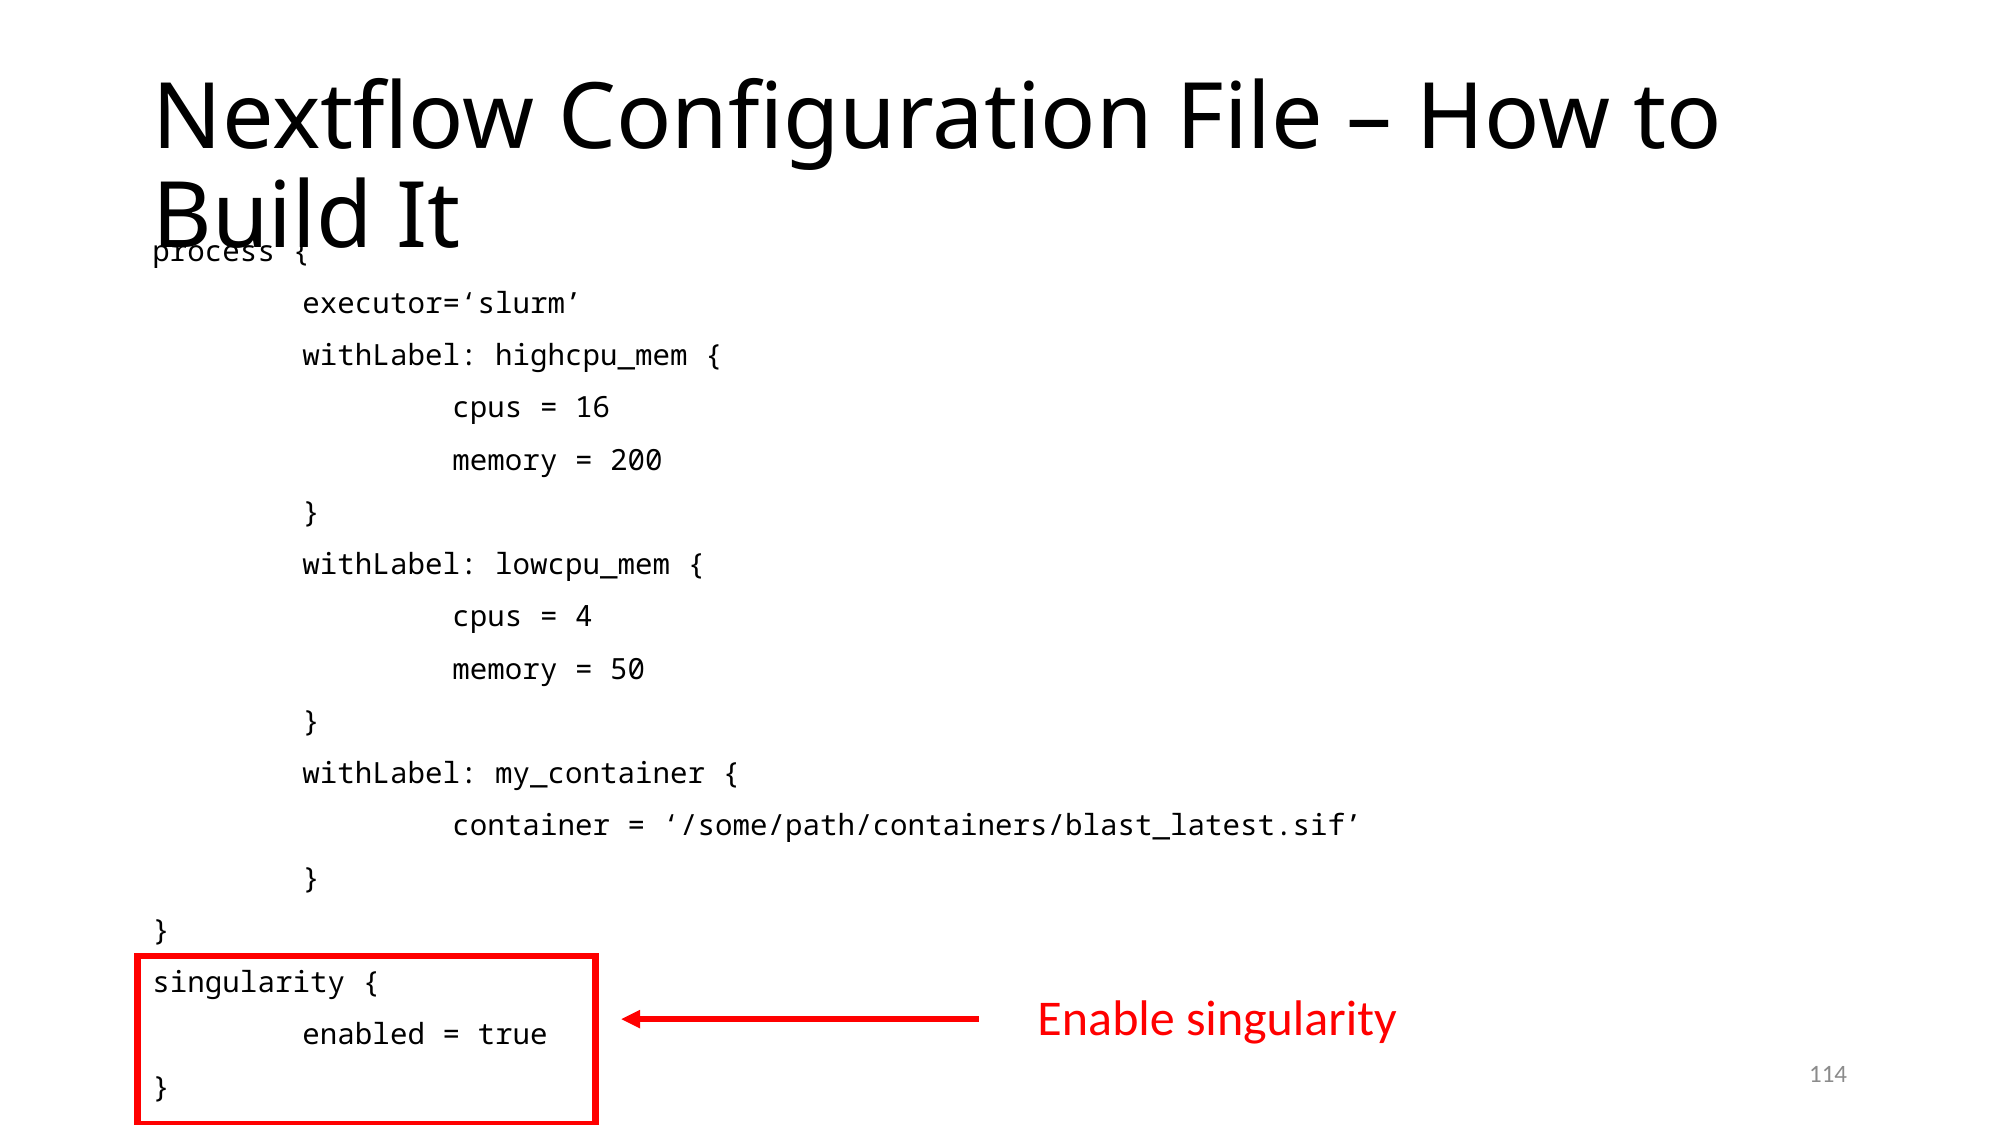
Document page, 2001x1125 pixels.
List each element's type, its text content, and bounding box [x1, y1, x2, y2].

slide_number 114 [1412, 1042, 1863, 1103]
text_box [136, 955, 596, 1125]
title Nextflow Configuration File – How to Build It [137, 59, 1863, 228]
text_box Enable singularity [1022, 978, 1413, 1054]
list process { executor=‘slurm’ withLabel: highcpu_mem { cpus = 16 memory = 200 } withLabel: lowcpu_mem { cpus = 4 memory = 50 } withLabel: my_container { container = ‘/some/path/containers/blast_latest.sif’ } } singularity { enabled = true } [137, 228, 1863, 1014]
